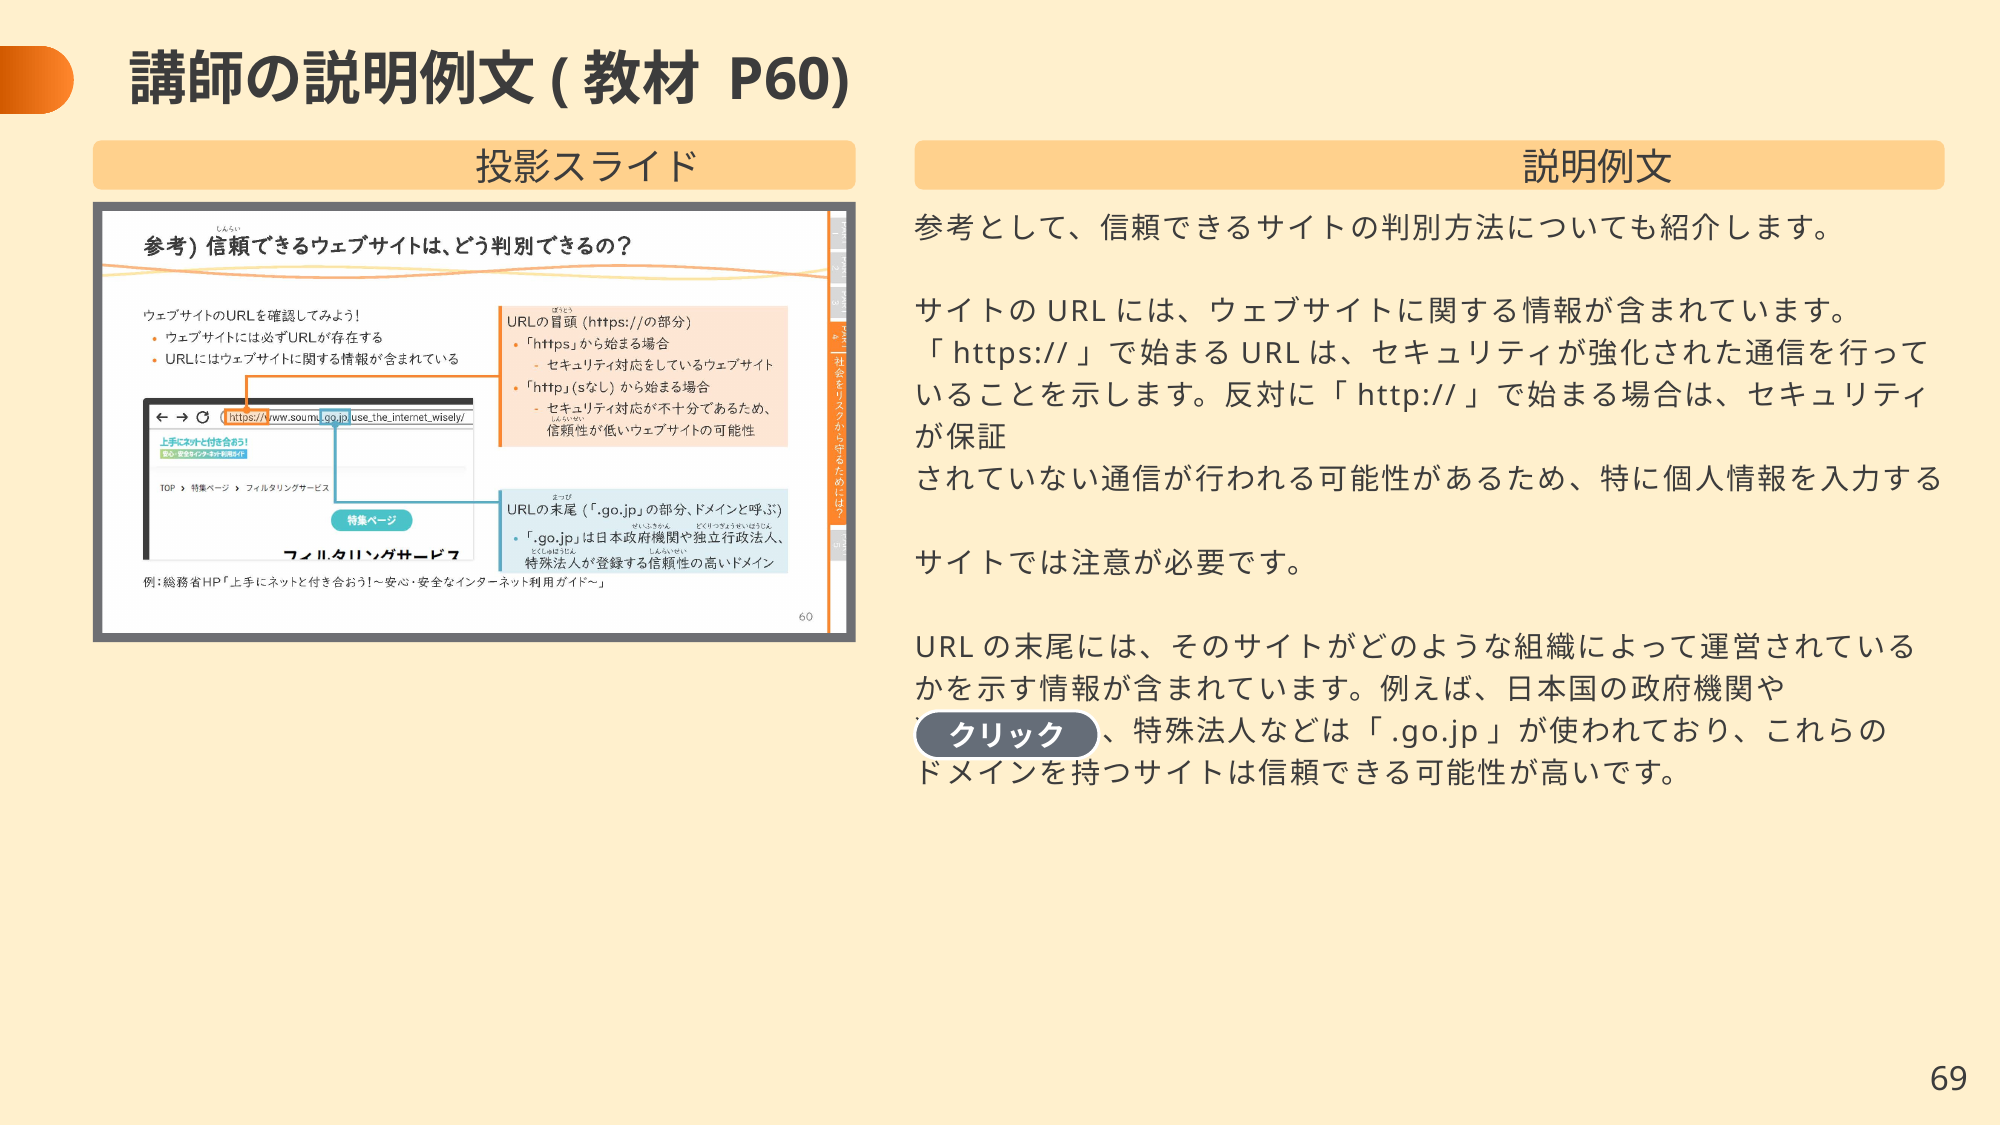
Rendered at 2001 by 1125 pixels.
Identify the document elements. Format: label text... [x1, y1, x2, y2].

picture [102, 211, 847, 633]
title 講師の説明例文(教材 P60) [92, 49, 1908, 111]
text_box クリック [913, 709, 1101, 760]
text_box [92, 201, 857, 643]
slide_number 68 [1884, 1065, 1968, 1096]
text_box 参考として、信頼できるサイトの判別方法についても紹介します。 サイトのURLには、ウェブサイトに関する情報が含まれています。 「https://」で始まるURLは、セキュリティが強化された通信を行っていることを示します。反対に「http://」で始まる場合は、セキュリティが保証 されていない通信が行われる可能性があるため、特に個人情報を入力する サイトでは注意が必要です。 URLの末尾には、そのサイトがどのような組織によって運営されている かを示す情報が含まれています。例えば、日本国の政府機関や 独立行政法人、特殊法人などは「.go.jp」が使われており、これらの ドメインを持つサイトは信頼できる可能性が高いです。 [914, 201, 1945, 789]
text_box 投影スライド [91, 139, 857, 191]
text_box 説明例文 [913, 139, 1946, 191]
